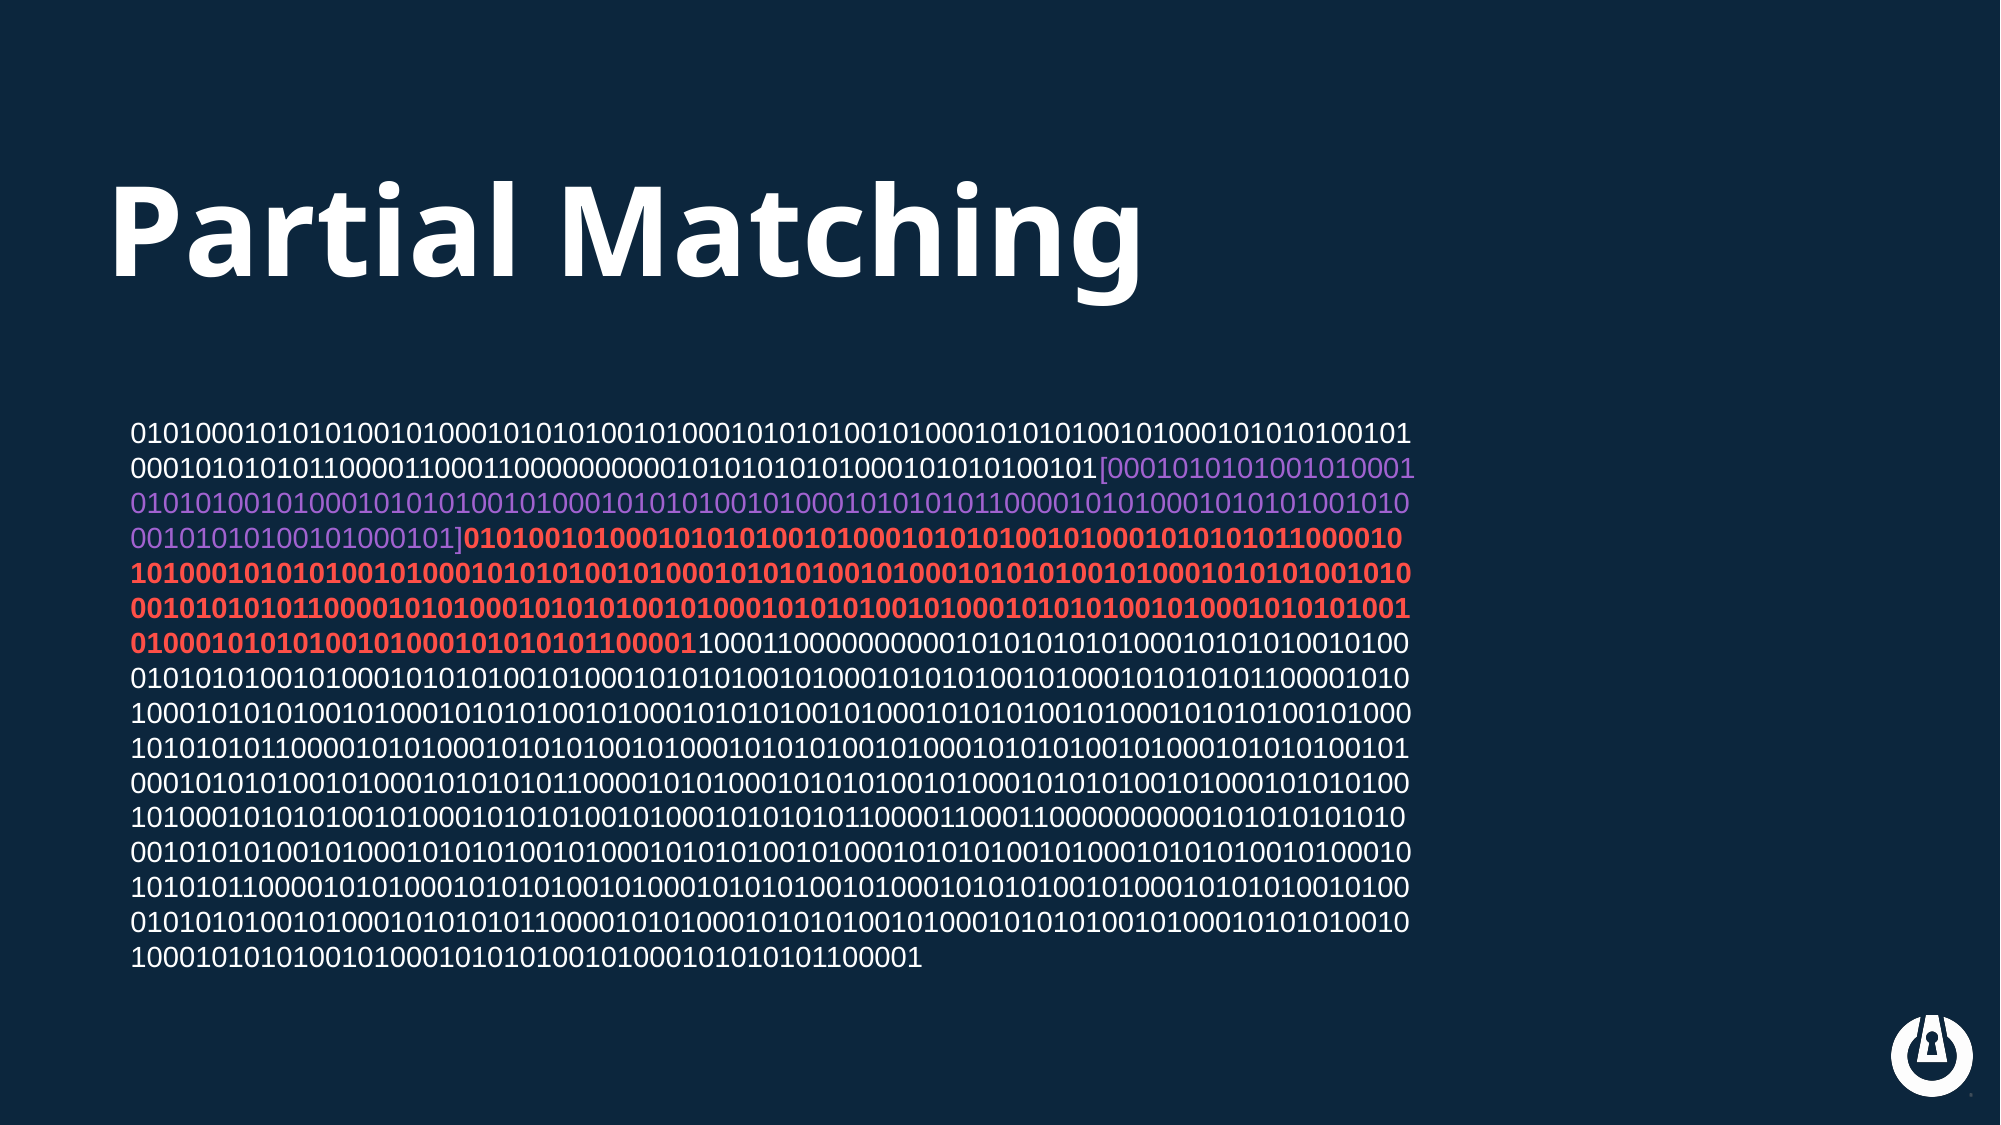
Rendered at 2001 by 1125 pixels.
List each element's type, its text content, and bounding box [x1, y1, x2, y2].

text_box 0101000101010100101000101010100101000101010100101000101010100101000101010100101000101010101100001100011000000000010101010101000101010100101[0001010101001010001010101001010001010101001010001010101001010001010101011000010101000101010100101000101010100101000101]0101001010001010101001010001010101001010001010101011000010101000101010100101000101010100101000101010100101000101010100101000101010100101000101010101100001010100010101010010100010101010010100010101010010100010101010010100010101010010100010101010110000110001100000000001010101010100010101010010100010101010010100010101010010100010101010010100010101010010100010101010110000101010001010101001010001010101001010001010101001010001010101001010001010101001010001010101011000010101000101010100101000101010100101000101010100101000101010100101000101010100101000101010101100001010100010101010010100010101010010100010101010010100010101010010100010101010010100010101010110000110001100000000001010101010100010101010010100010101010010100010101010010100010101010010100010101010010100010101010110000101010001010101001010001010101001010001010101001010001010101001010001010101001010001010101011000010101000101010100101000101010100101000101010100101000101010100101000101010100101000101010101100001 [115, 406, 1434, 1121]
picture [1891, 1015, 1973, 1097]
title Partial Matching [90, 50, 1539, 422]
